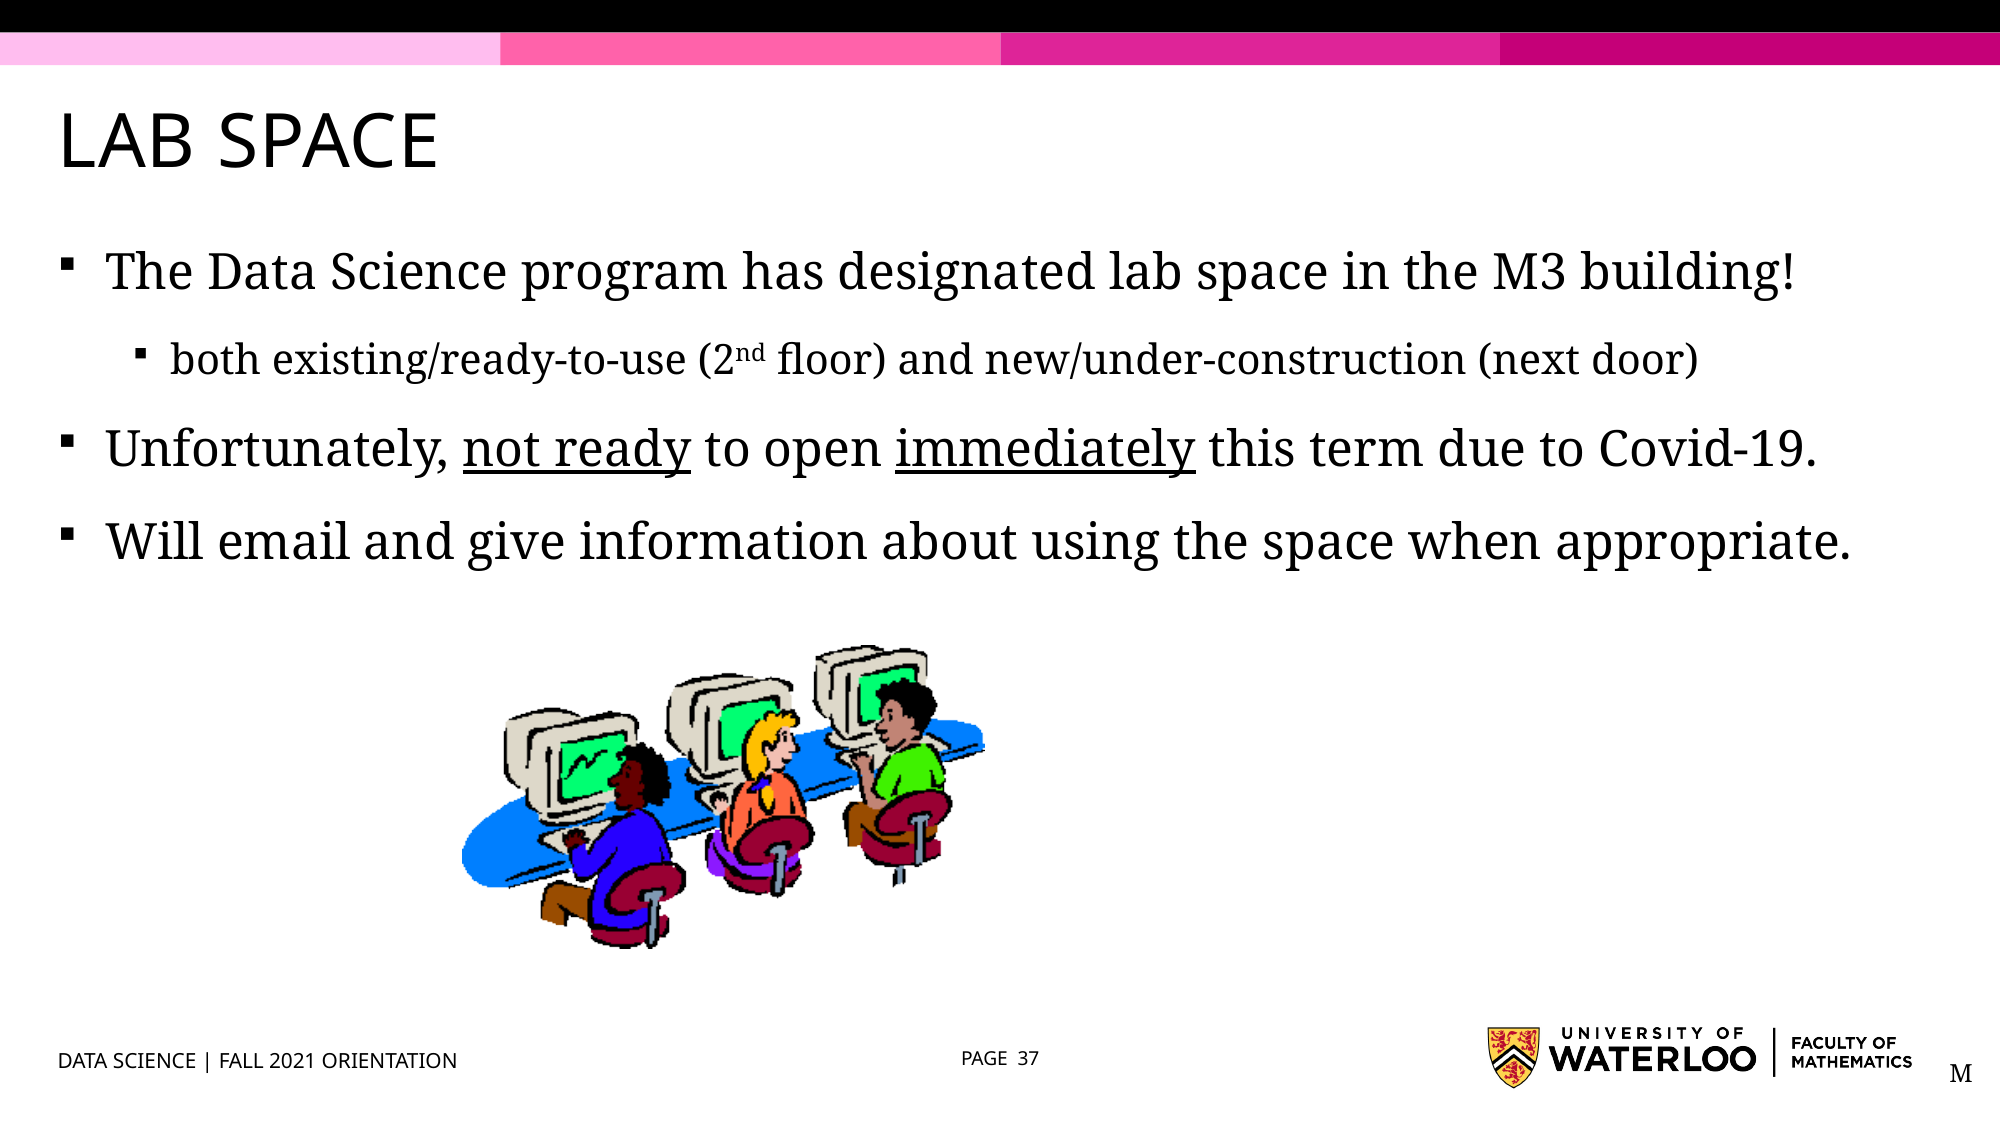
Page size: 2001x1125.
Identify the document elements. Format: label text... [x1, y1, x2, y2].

footer DATA SCIENCE | FALL 2021 ORIENTATION [42, 1039, 900, 1081]
picture [1430, 983, 1969, 1125]
picture [462, 645, 985, 949]
list The Data Science program has designated lab space in the M3 building! both existing/ready-to-use (2nd floor) and new/under-construction (next door) Unfortunately, not ready to open immediately this term due to Covid-19. Will email and give information about using the space when appropriate. [42, 231, 1941, 986]
text_box M [1934, 1050, 1988, 1095]
title LAB SPACE [42, 71, 1941, 219]
slide_number PAGE 37 [916, 1039, 1084, 1081]
